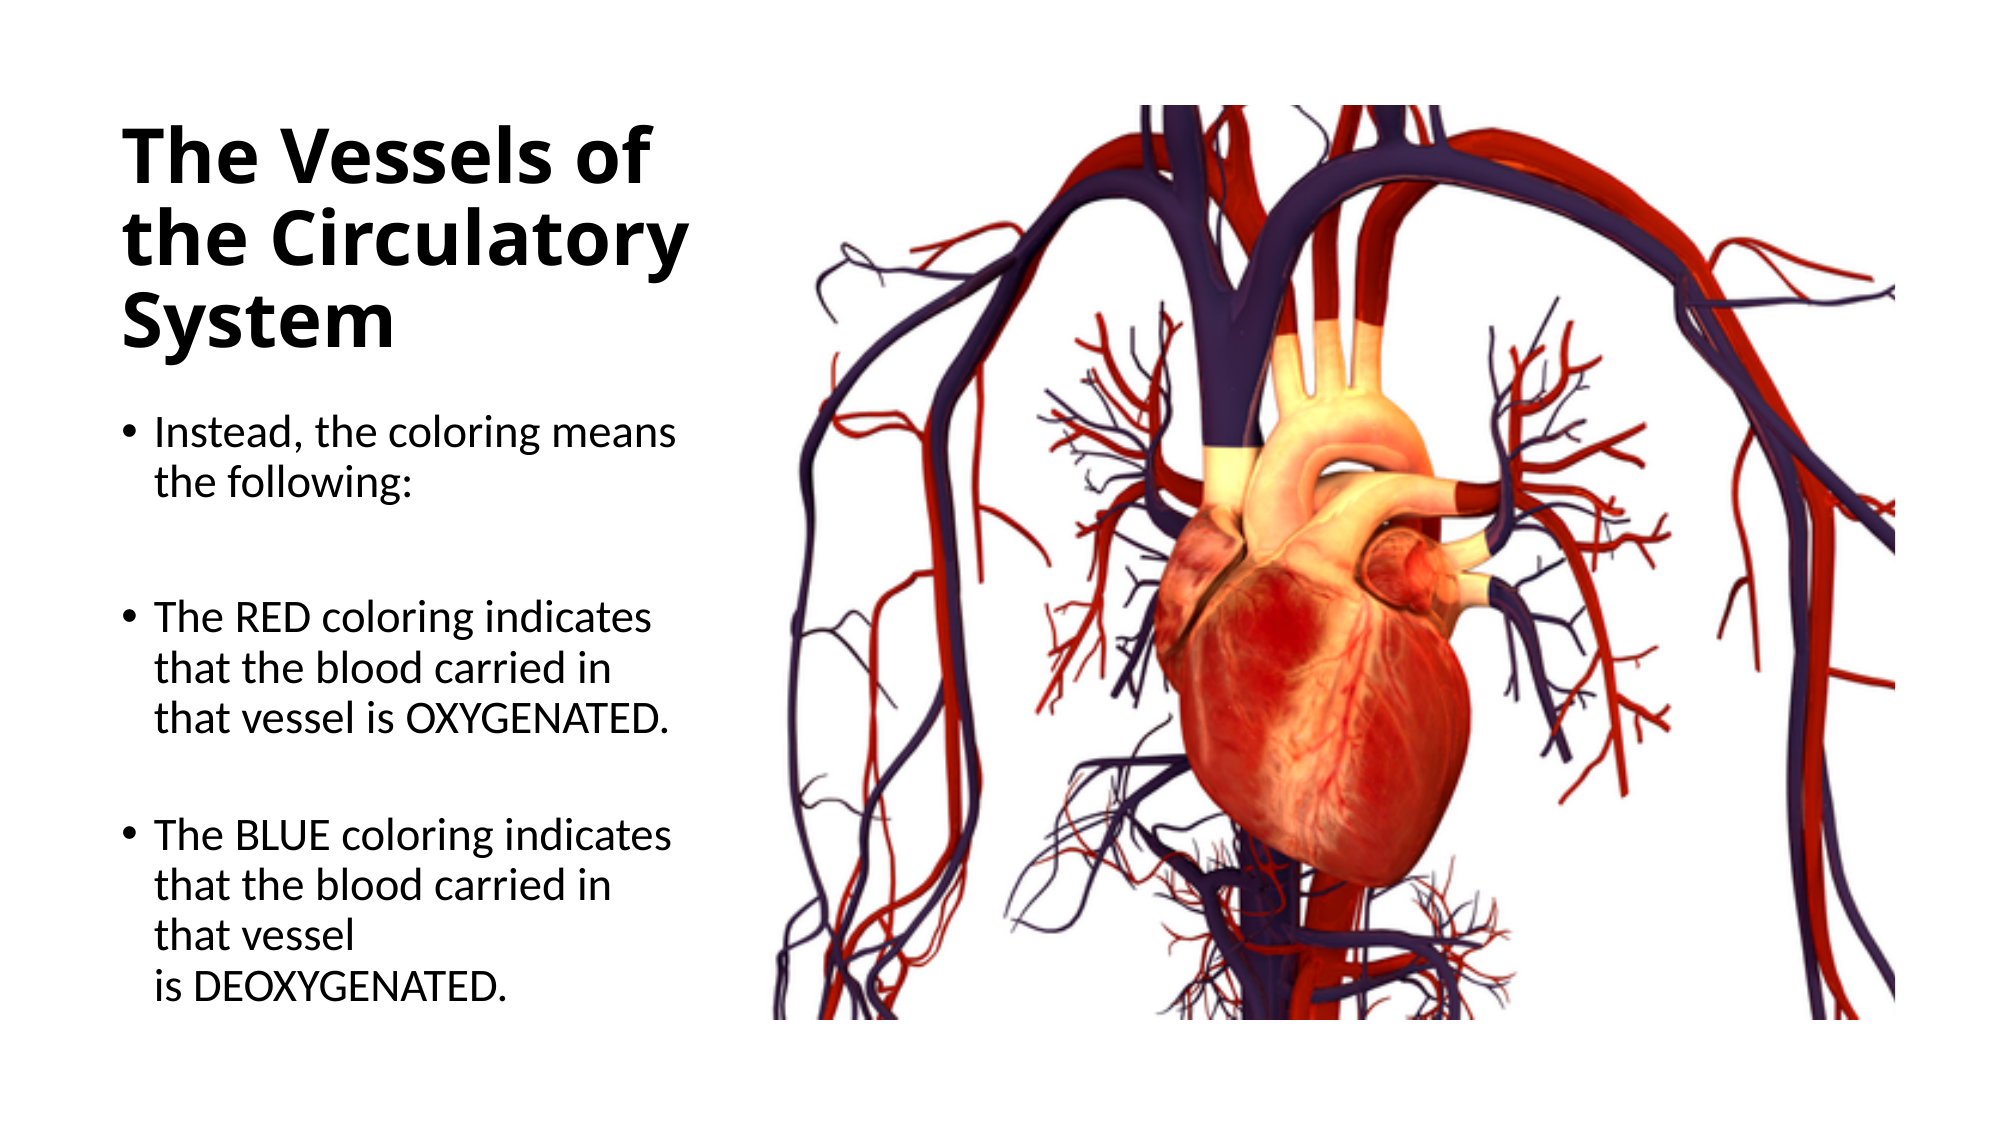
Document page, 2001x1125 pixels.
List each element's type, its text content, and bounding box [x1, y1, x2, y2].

list Instead, the coloring means the following: The RED coloring indicates that the blood carried in that vessel is OXYGENATED. The BLUE coloring indicates that the blood carried in that vessel is DEOXYGENATED. [106, 399, 708, 1021]
picture [760, 104, 1896, 1020]
title The Vessels of the Circulatory System ​ [106, 103, 708, 379]
